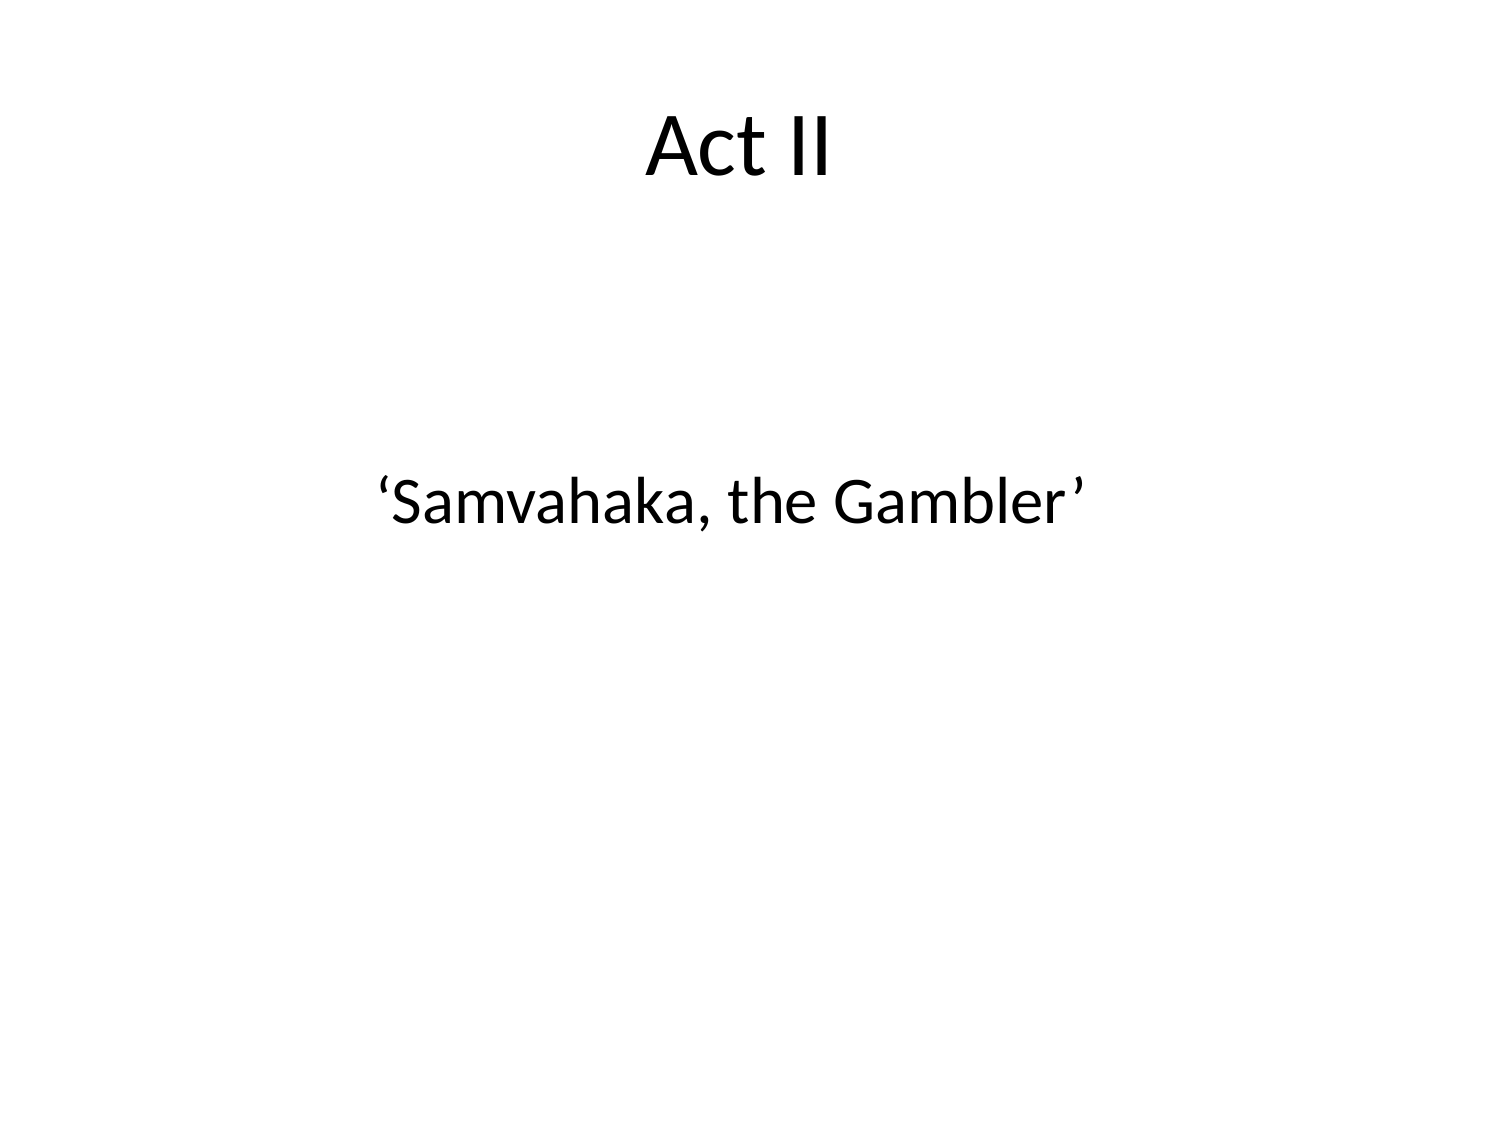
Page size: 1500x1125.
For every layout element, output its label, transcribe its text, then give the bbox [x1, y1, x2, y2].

title Act II [75, 45, 1425, 233]
list ‘Samvahaka, the Gambler’ [75, 262, 1425, 1005]
